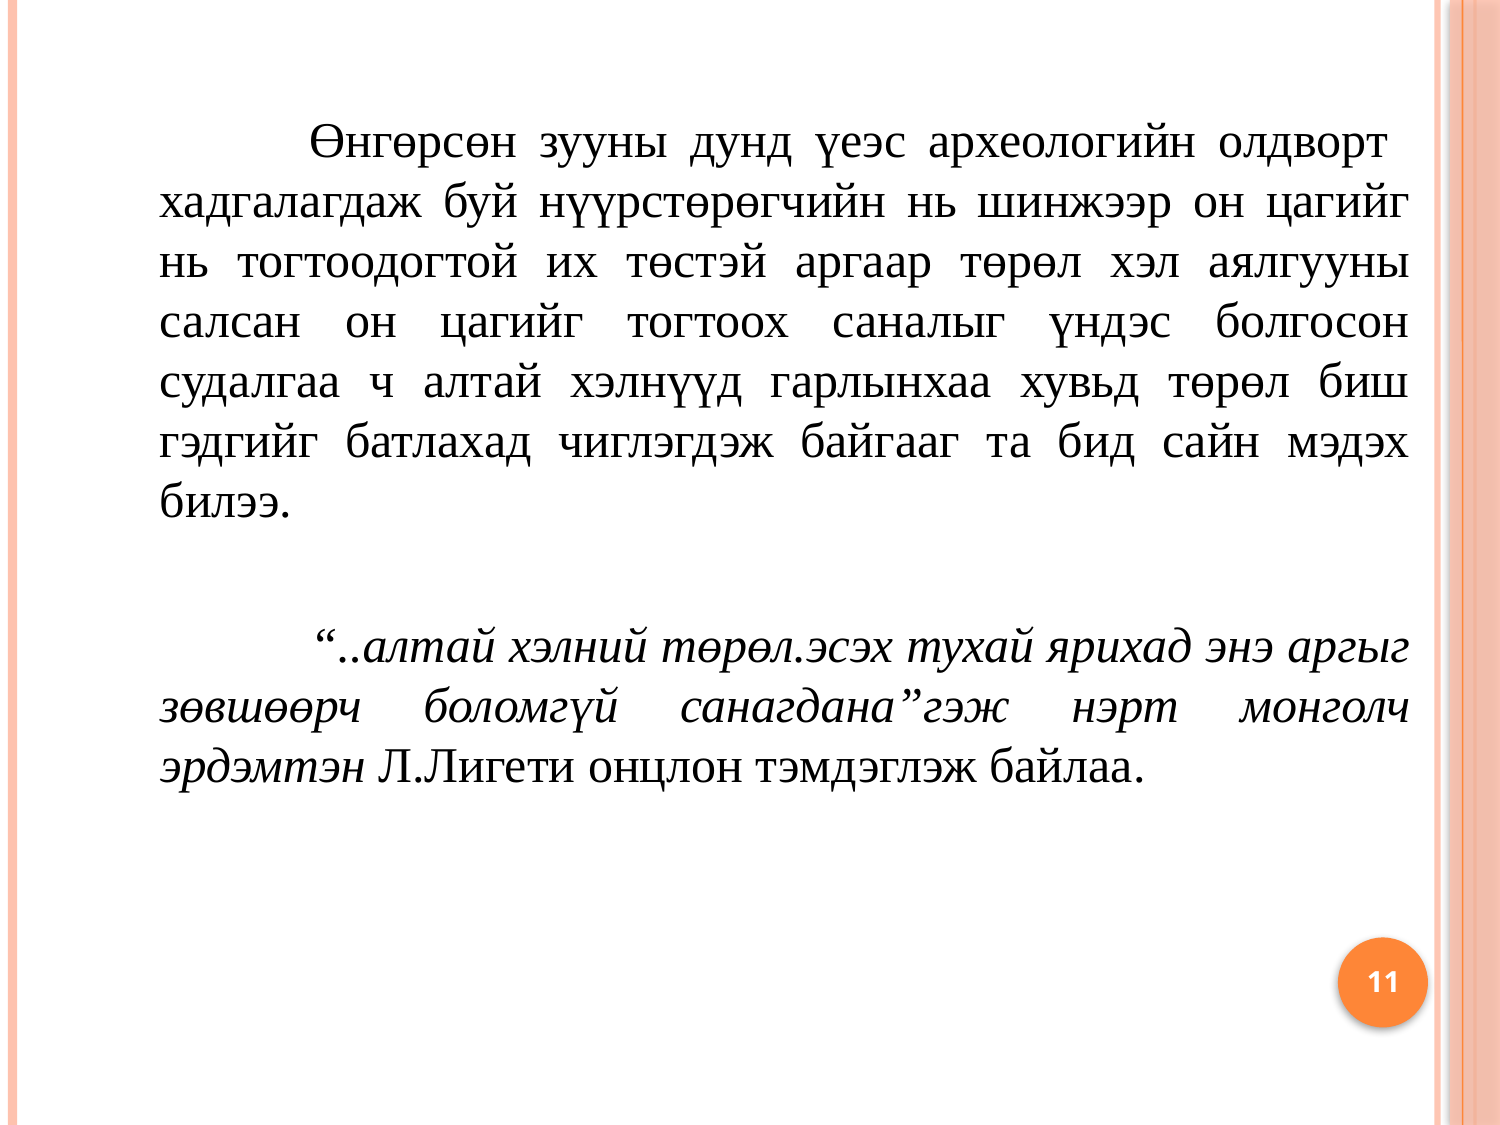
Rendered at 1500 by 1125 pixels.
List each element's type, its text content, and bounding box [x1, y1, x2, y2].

list Өнгөрсөн зууны дунд үеэс археологийн олдворт хадгалагдаж буй нүүрстөрөгчийн нь шинжээр он цагийг нь тогтоодогтой их төстэй аргаар төрөл хэл аялгууны салсан он цагийг тогтоох саналыг үндэс болгосон судалгаа ч алтай хэлнүүд гарлынхаа хувьд төрөл биш гэдгийг батлахад чиглэгдэж байгааг та бид сайн мэдэх билээ. “..алтай хэлний төрөл.эсэх тухай ярихад энэ аргыг зөвшөөрч боломгүй санагдана”гэж нэрт монголч эрдэмтэн Л.Лигети онцлон тэмдэглэж байлаа. [99, 99, 1425, 1062]
slide_number 11 [1333, 940, 1434, 1027]
